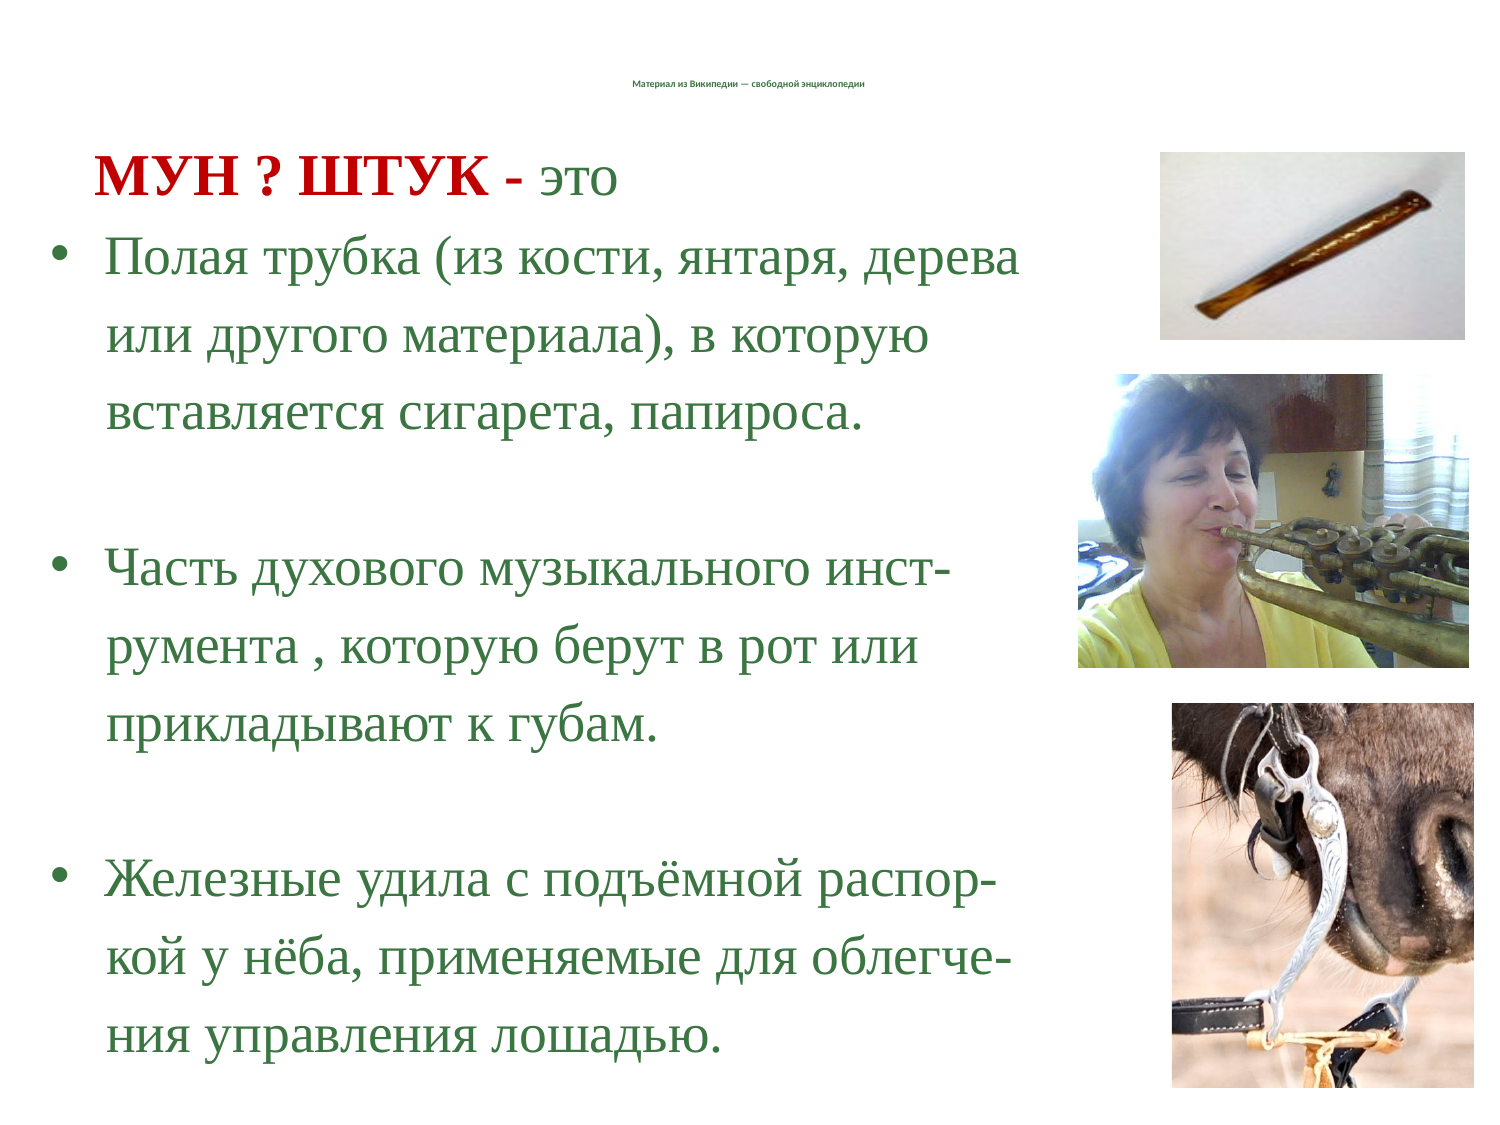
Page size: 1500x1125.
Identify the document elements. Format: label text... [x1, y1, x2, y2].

title Материал из Википедии — свободной энциклопедии [75, 45, 1425, 118]
picture [1171, 702, 1475, 1088]
picture [1077, 374, 1469, 669]
picture [1159, 152, 1466, 341]
list МУН ? ШТУК - это Полая трубка (из кости, янтаря, дерева или другого материала), в которую вставляется сигарета, папироса. Часть духового музыкального инст- румента , которую берут в рот или прикладывают к губам. Железные удила с подъёмной распор- кой у нёба, применяемые для облегче- ния управления лошадью. [35, 128, 1465, 1079]
